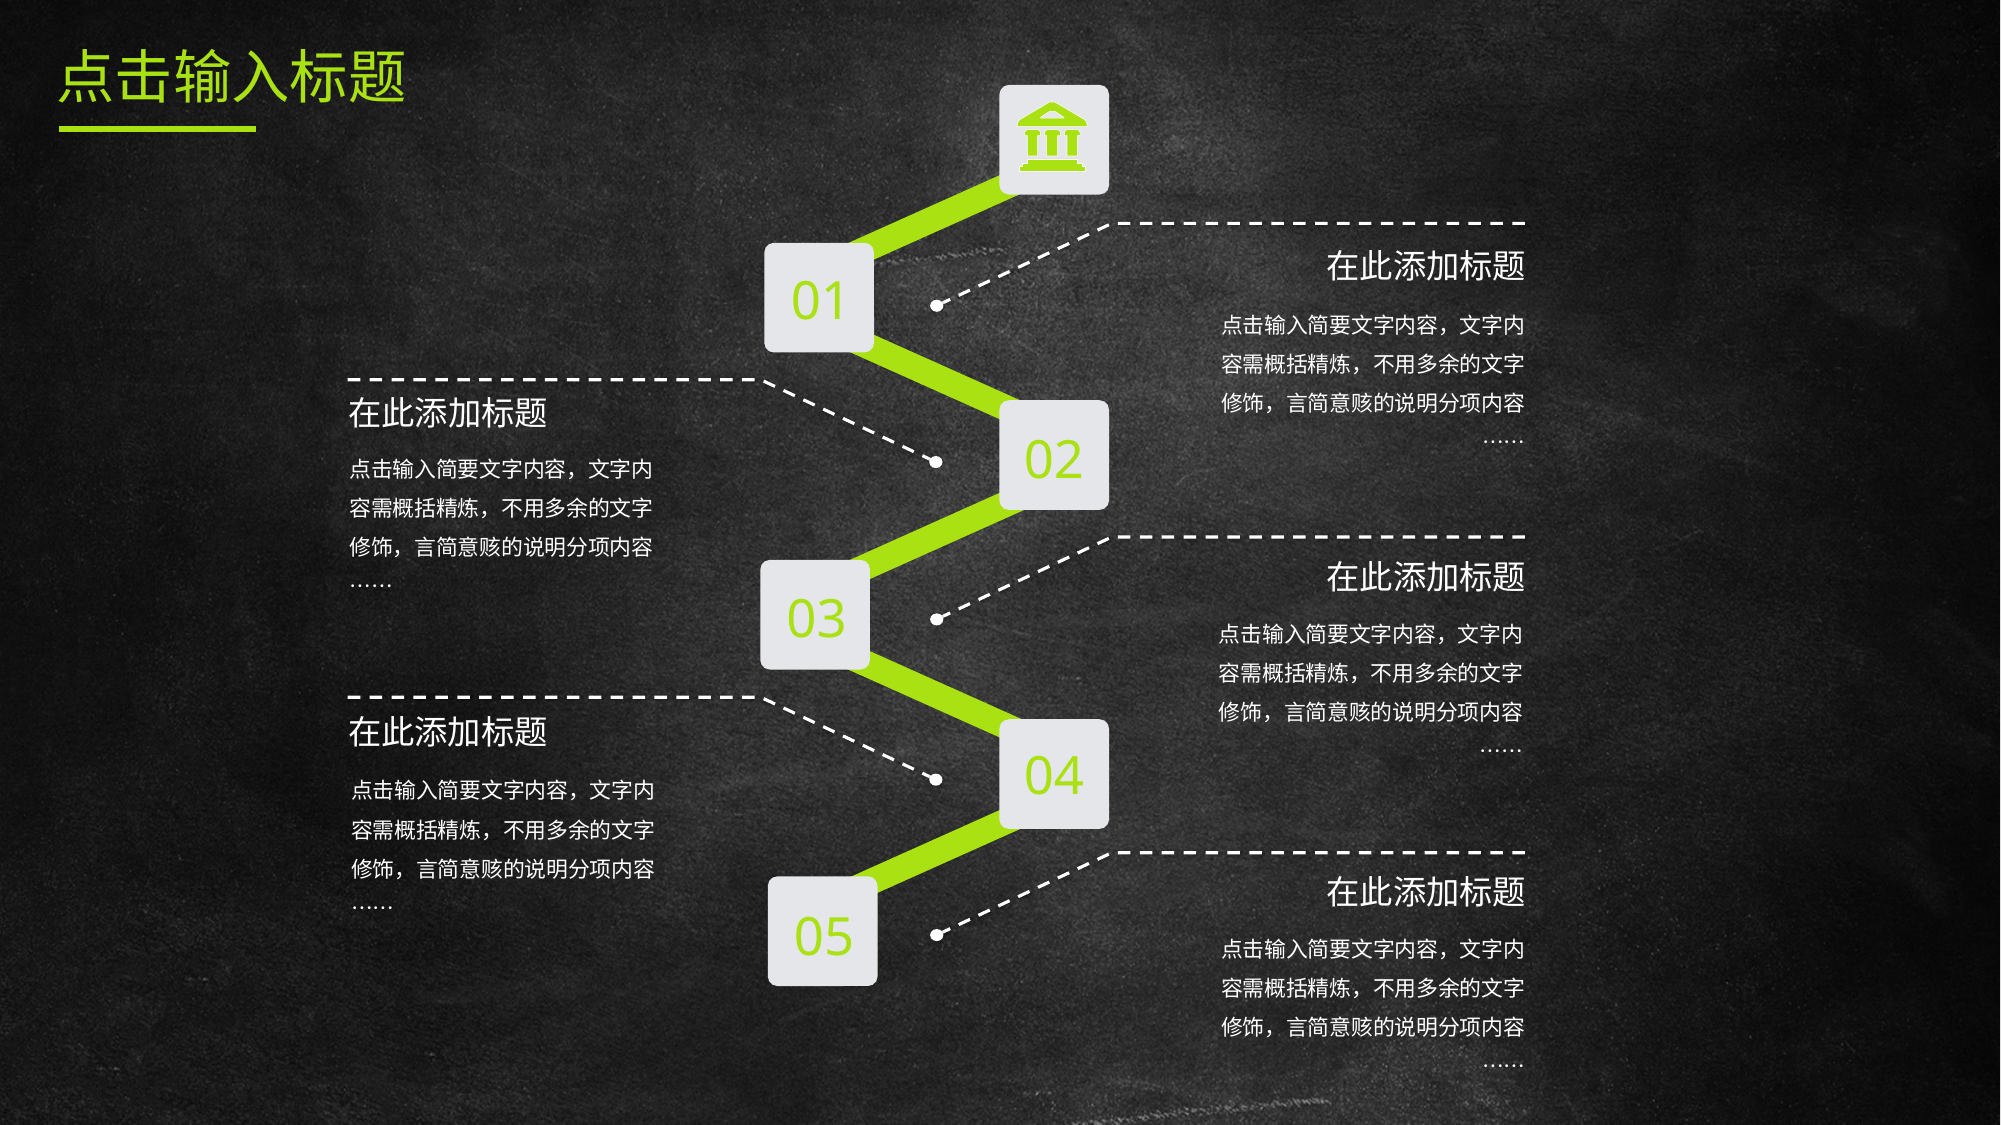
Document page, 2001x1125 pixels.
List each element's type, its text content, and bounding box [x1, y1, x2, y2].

text_box 03 [766, 577, 868, 656]
text_box [766, 875, 879, 988]
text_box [333, 703, 673, 926]
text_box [1204, 863, 1541, 1085]
text_box 05 [773, 894, 875, 974]
text_box [848, 650, 1022, 738]
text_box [930, 852, 1531, 942]
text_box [930, 223, 1531, 312]
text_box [342, 697, 943, 786]
text_box [998, 718, 1111, 830]
text_box [1044, 129, 1061, 156]
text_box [333, 384, 671, 605]
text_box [930, 536, 1531, 626]
text_box [850, 174, 1019, 261]
text_box [851, 334, 1020, 420]
text_box [998, 83, 1111, 196]
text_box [1202, 548, 1541, 769]
text_box [1024, 129, 1041, 156]
text_box [1064, 129, 1081, 156]
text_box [42, 0, 461, 130]
text_box [1019, 158, 1086, 172]
text_box [998, 399, 1111, 511]
text_box 04 [1003, 734, 1105, 813]
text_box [342, 379, 943, 469]
text_box [763, 241, 876, 354]
text_box 02 [1003, 417, 1105, 497]
text_box [851, 492, 1025, 580]
text_box [852, 809, 1021, 894]
picture [0, 0, 2001, 1125]
text_box 01 [770, 259, 872, 338]
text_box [1204, 237, 1541, 461]
text_box [1017, 102, 1088, 127]
text_box [759, 558, 872, 671]
